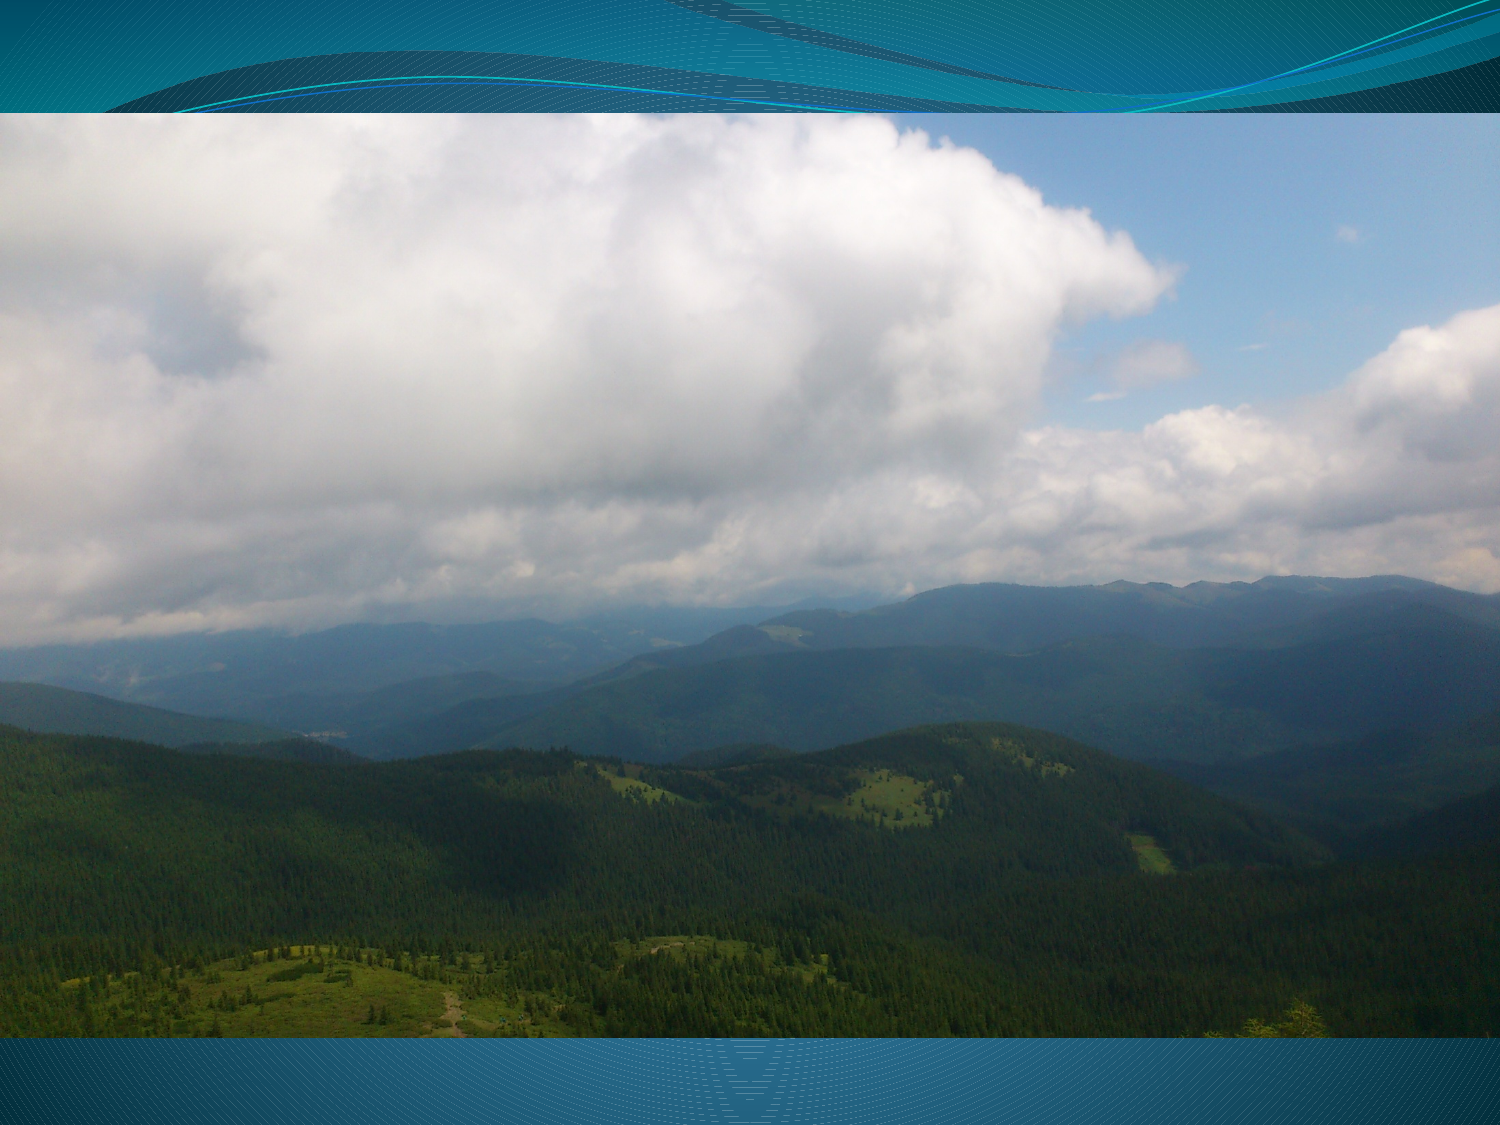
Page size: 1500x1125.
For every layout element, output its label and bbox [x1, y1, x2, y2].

list [0, 113, 1500, 1038]
